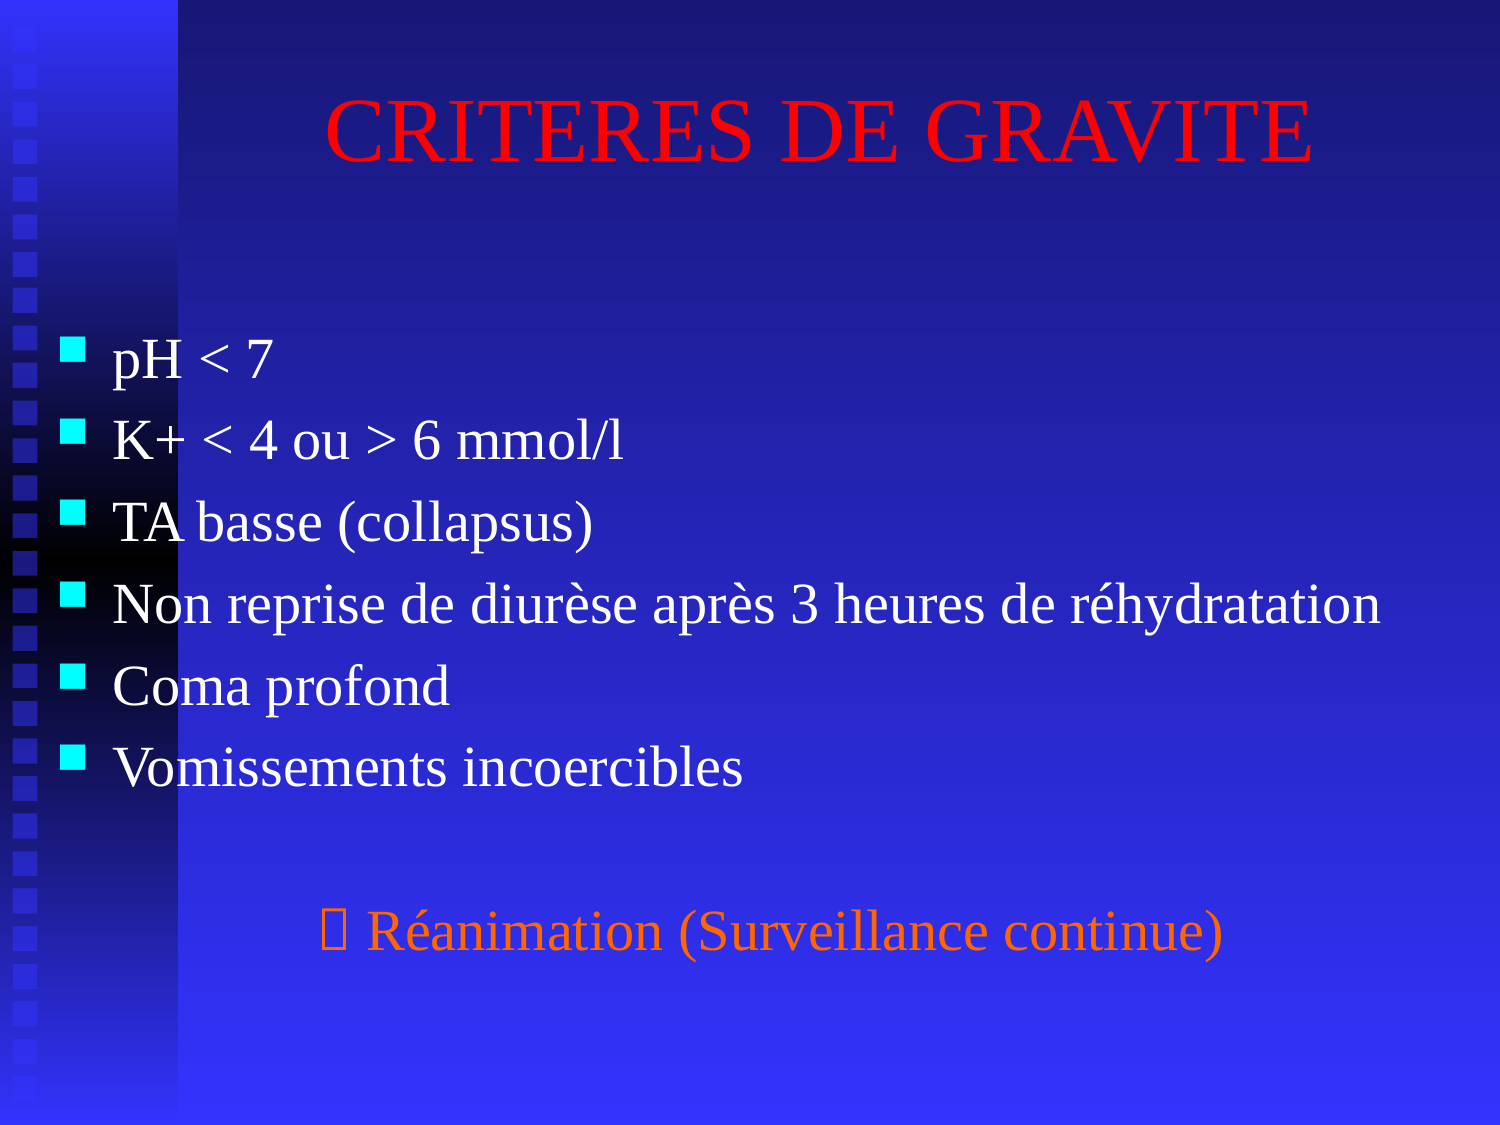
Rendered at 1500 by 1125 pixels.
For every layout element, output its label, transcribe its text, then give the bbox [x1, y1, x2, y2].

list pH < 7 K+ < 4 ou > 6 mmol/l TA basse (collapsus) Non reprise de diurèse après 3 heures de réhydratation Coma profond Vomissements incoercibles  Réanimation (Surveillance continue) [41, 312, 1500, 1075]
title CRITERES DE GRAVITE [183, 30, 1458, 219]
